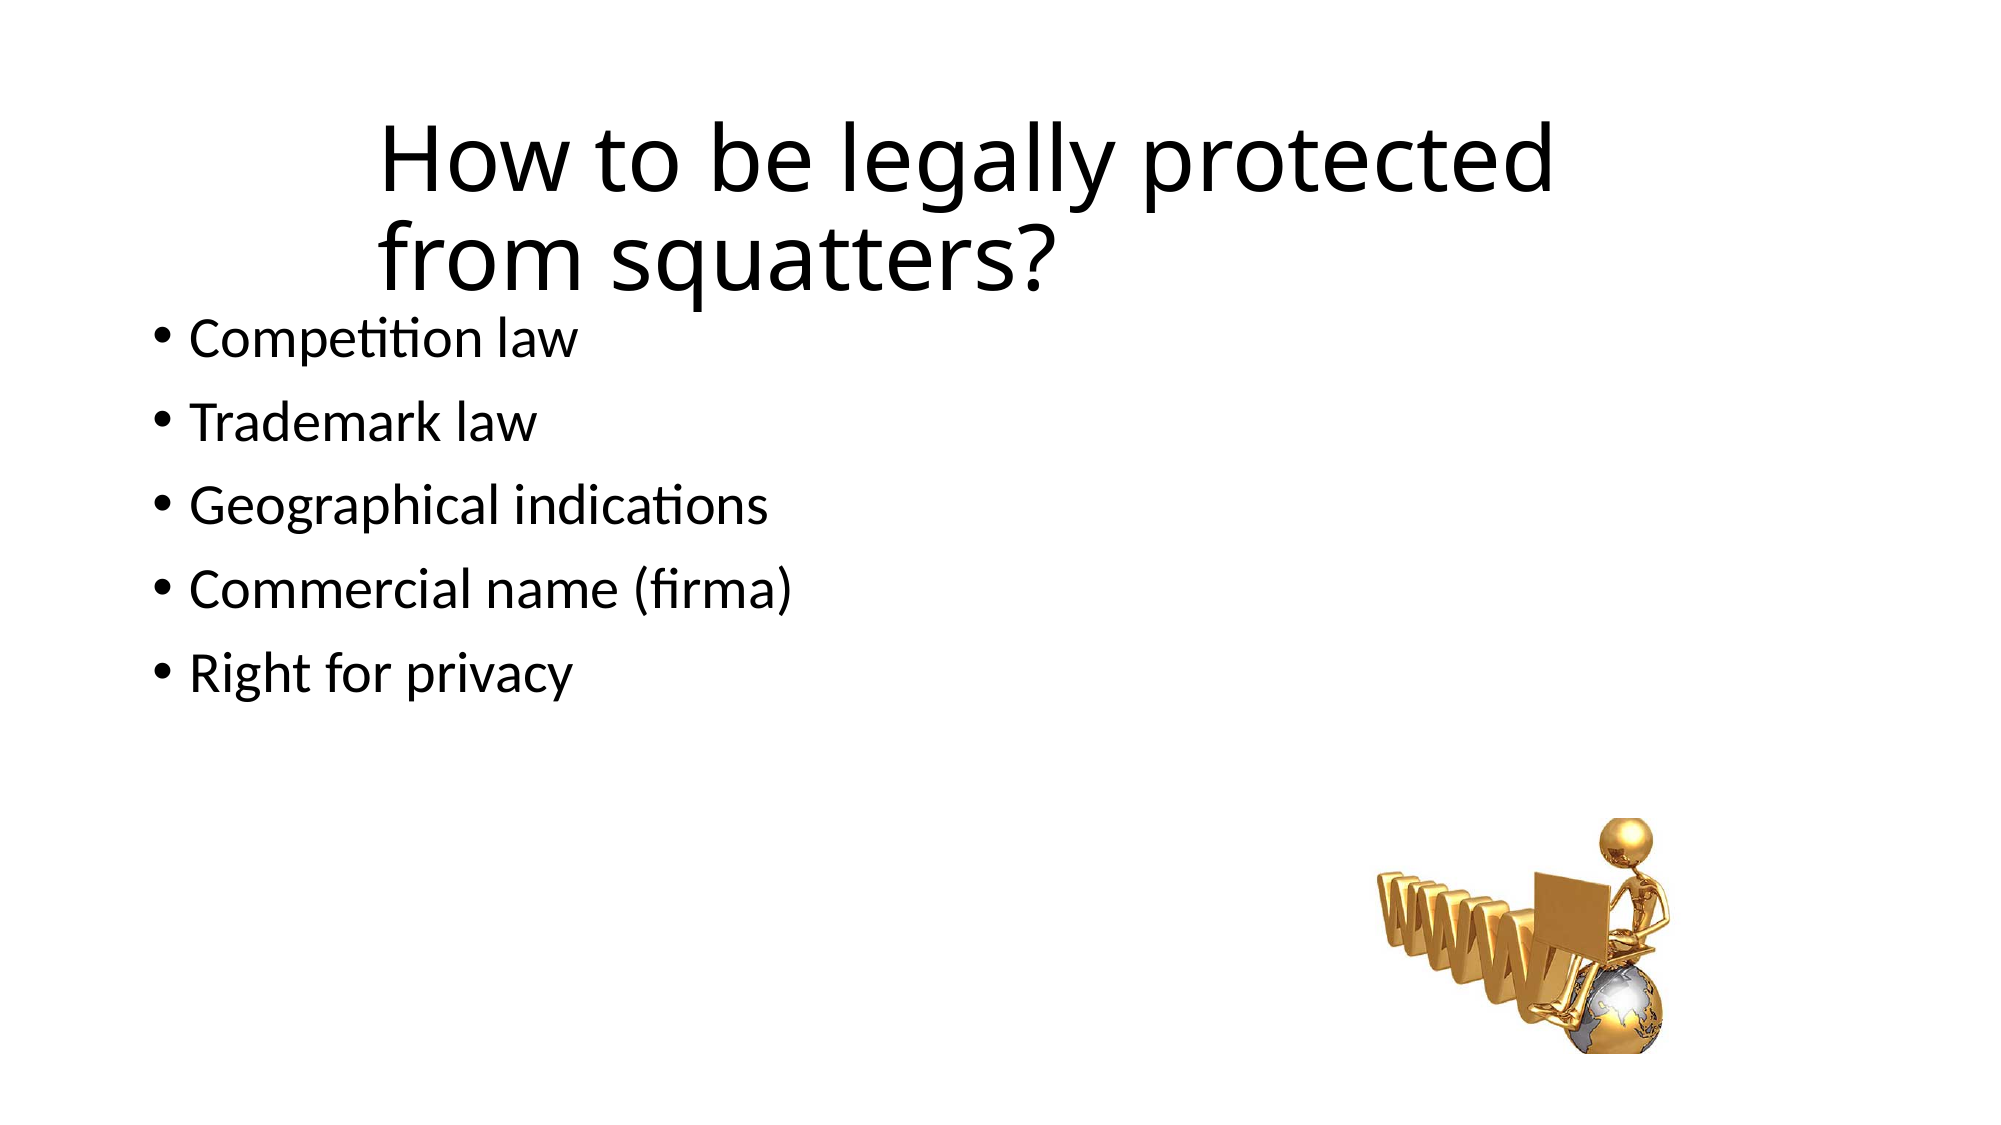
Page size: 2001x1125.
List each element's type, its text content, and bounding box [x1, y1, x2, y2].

list Competition law Trademark law Geographical indications Commercial name (firma) Right for privacy [137, 299, 1863, 1014]
picture [1363, 818, 1692, 1054]
title How to be legally protected from squatters? [362, 79, 1638, 299]
